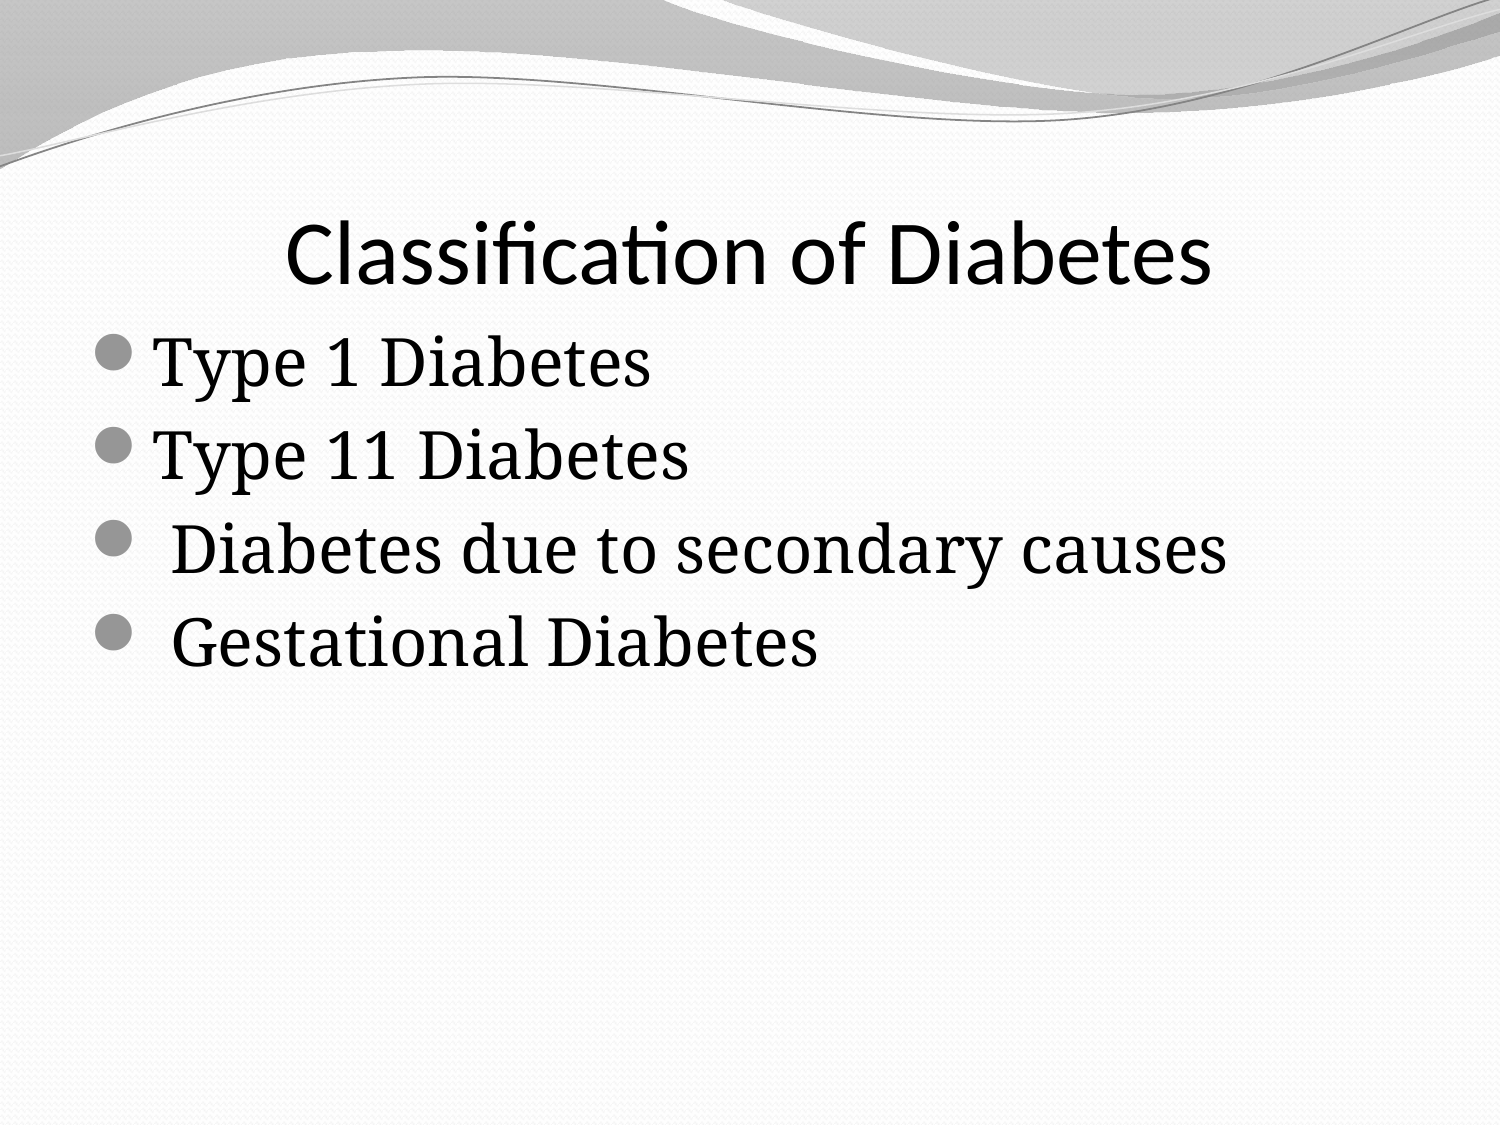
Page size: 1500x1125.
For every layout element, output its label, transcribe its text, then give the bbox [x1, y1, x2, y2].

list Type 1 Diabetes Type 11 Diabetes Diabetes due to secondary causes Gestational Diabetes [75, 312, 1425, 986]
title Classification of Diabetes [75, 115, 1425, 303]
